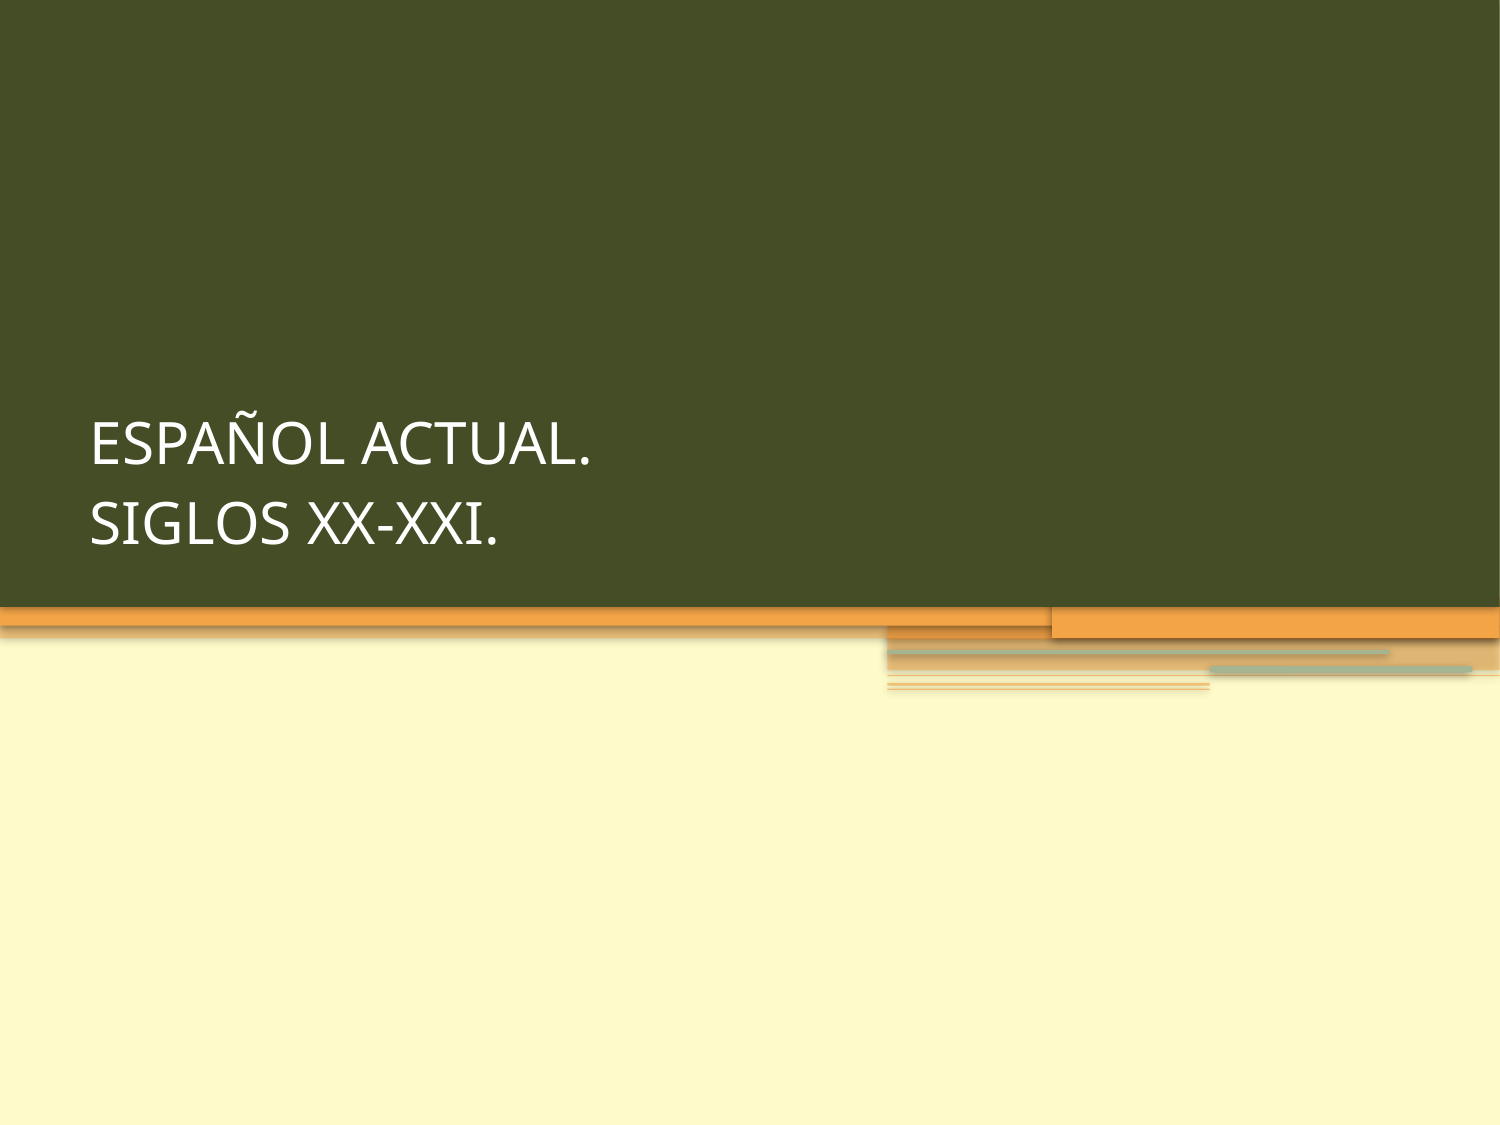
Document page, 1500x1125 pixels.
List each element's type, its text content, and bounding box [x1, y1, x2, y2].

text_box ESPAÑOL ACTUAL. SIGLOS XX-XXI. [75, 394, 1463, 635]
